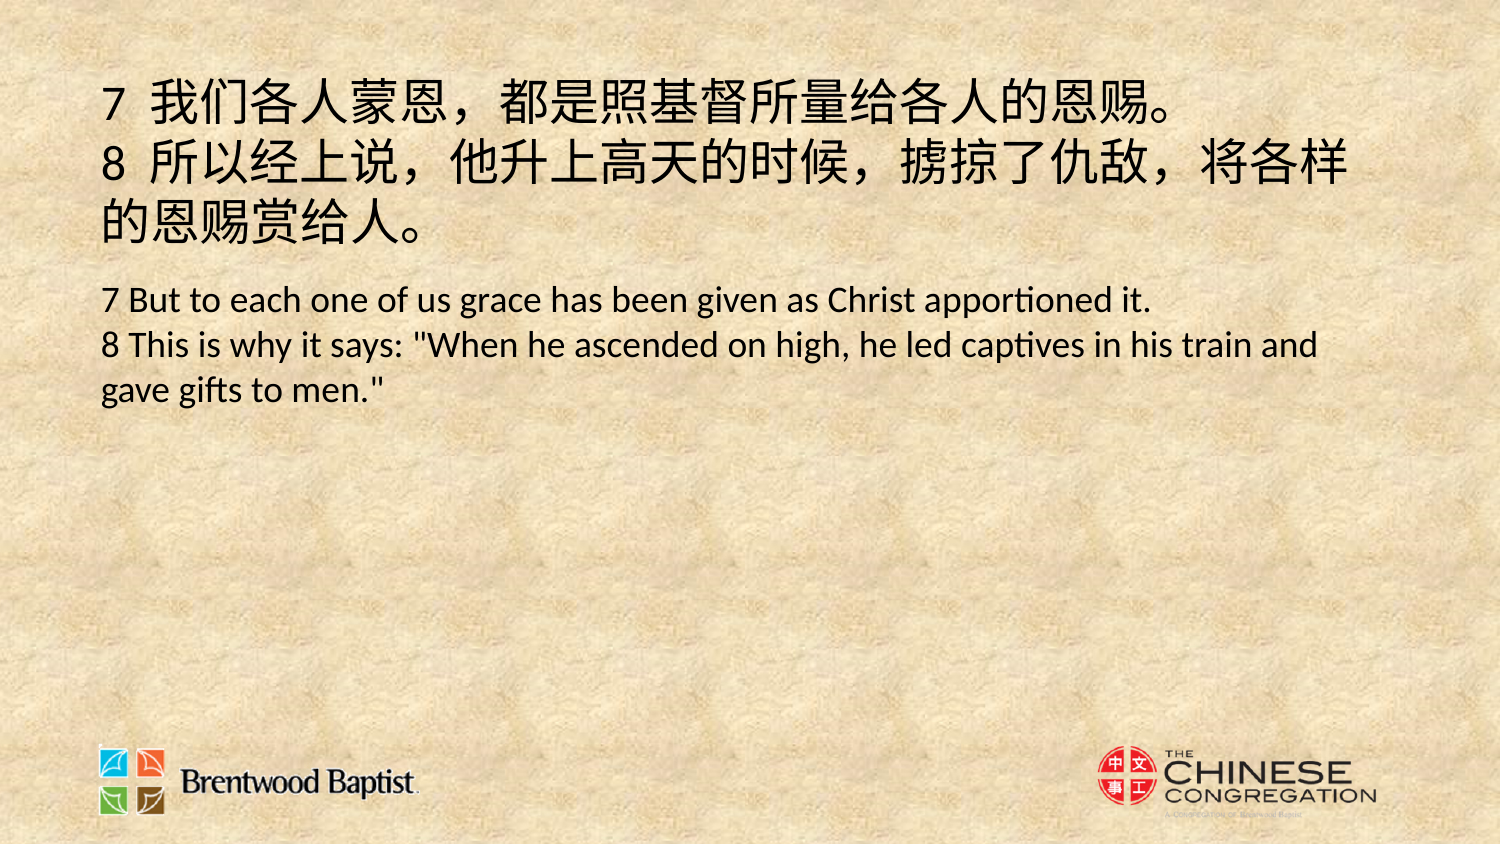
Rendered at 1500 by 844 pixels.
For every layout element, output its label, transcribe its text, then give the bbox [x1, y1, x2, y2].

picture [0, 0, 1500, 844]
text_box 7 我们各人蒙恩，都是照基督所量给各人的恩赐。 8 所以经上说，他升上高天的时候，掳掠了仇敌，将各样的恩赐赏给人。 7 But to each one of us grace has been given as Christ apportioned it. 8 This is why it says: "When he ascended on high, he led captives in his train and gave gifts to men." [85, 62, 1407, 463]
